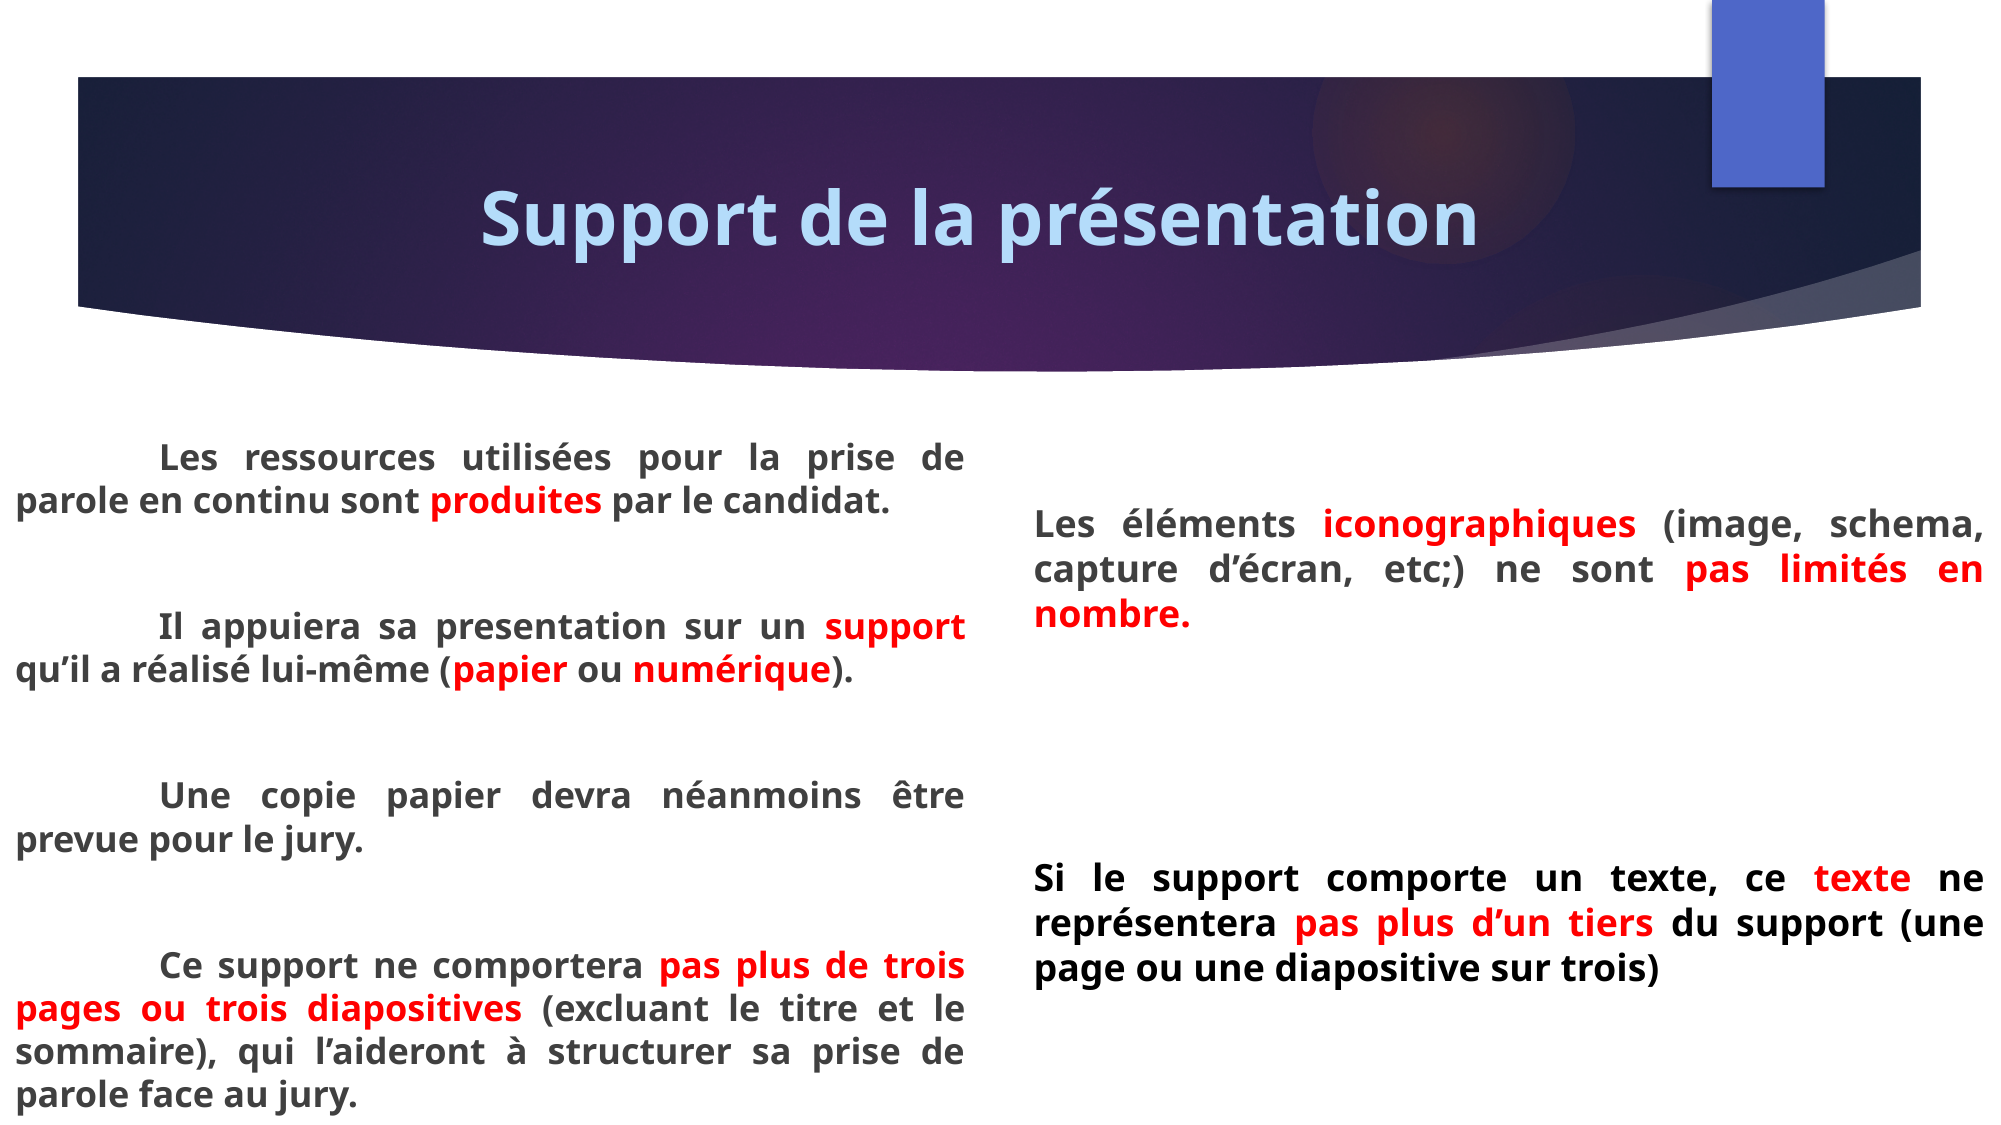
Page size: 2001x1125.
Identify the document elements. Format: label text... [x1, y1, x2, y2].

title Support de la présentation [374, 124, 1588, 307]
list Les ressources utilisées pour la prise de parole en continu sont produites par le candidat. Il appuiera sa presentation sur un support qu’il a réalisé lui-même (papier ou numérique). Une copie papier devra néanmoins être prevue pour le jury. Ce support ne comportera pas plus de trois pages ou trois diapositives (excluant le titre et le sommaire), qui l’aideront à structurer sa prise de parole face au jury. [0, 427, 981, 1125]
list Les éléments iconographiques (image, schema, capture d’écran, etc;) ne sont pas limités en nombre. Si le support comporte un texte, ce texte ne représentera pas plus d’un tiers du support (une page ou une diapositive sur trois) [1018, 427, 2000, 1125]
